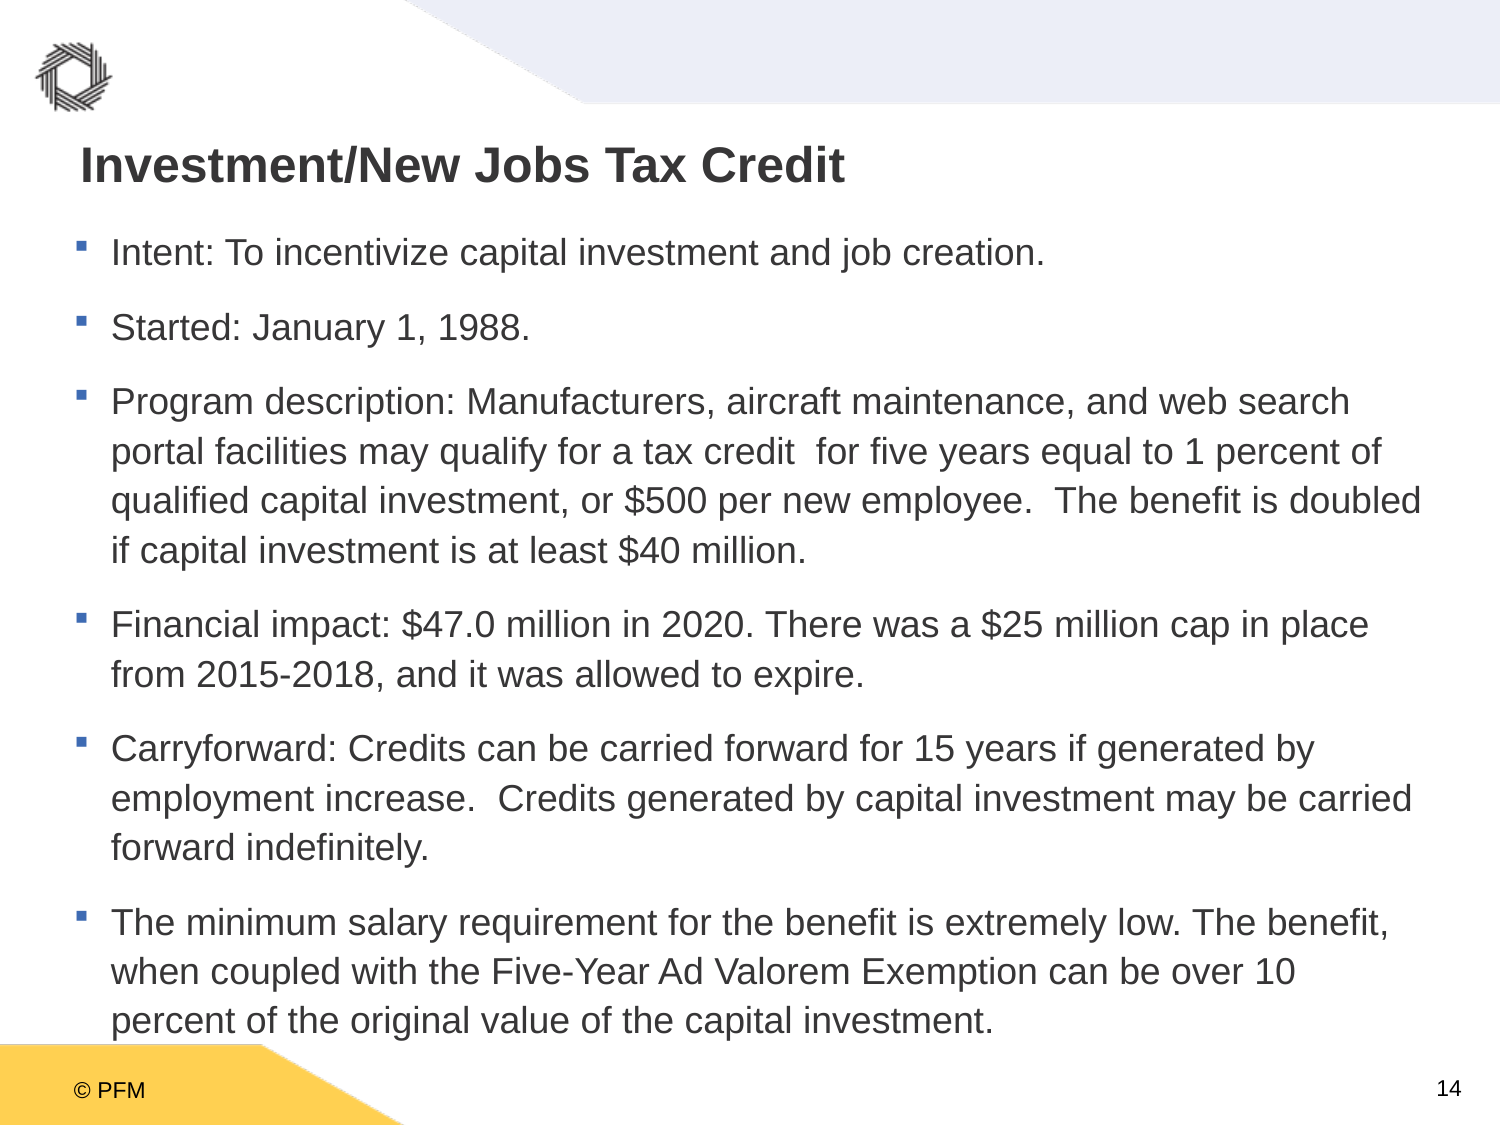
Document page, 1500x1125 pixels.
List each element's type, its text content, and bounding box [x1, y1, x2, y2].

list Intent: To incentivize capital investment and job creation. Started: January 1, 1988. Program description: Manufacturers, aircraft maintenance, and web search portal facilities may qualify for a tax credit for five years equal to 1 percent of qualified capital investment, or $500 per new employee. The benefit is doubled if capital investment is at least $40 million. Financial impact: $47.0 million in 2020. There was a $25 million cap in place from 2015-2018, and it was allowed to expire. Carryforward: Credits can be carried forward for 15 years if generated by employment increase. Credits generated by capital investment may be carried forward indefinitely. The minimum salary requirement for the benefit is extremely low. The benefit, when coupled with the Five-Year Ad Valorem Exemption can be over 10 percent of the original value of the capital investment. [73, 223, 1424, 970]
title Investment/New Jobs Tax Credit [80, 139, 1418, 194]
